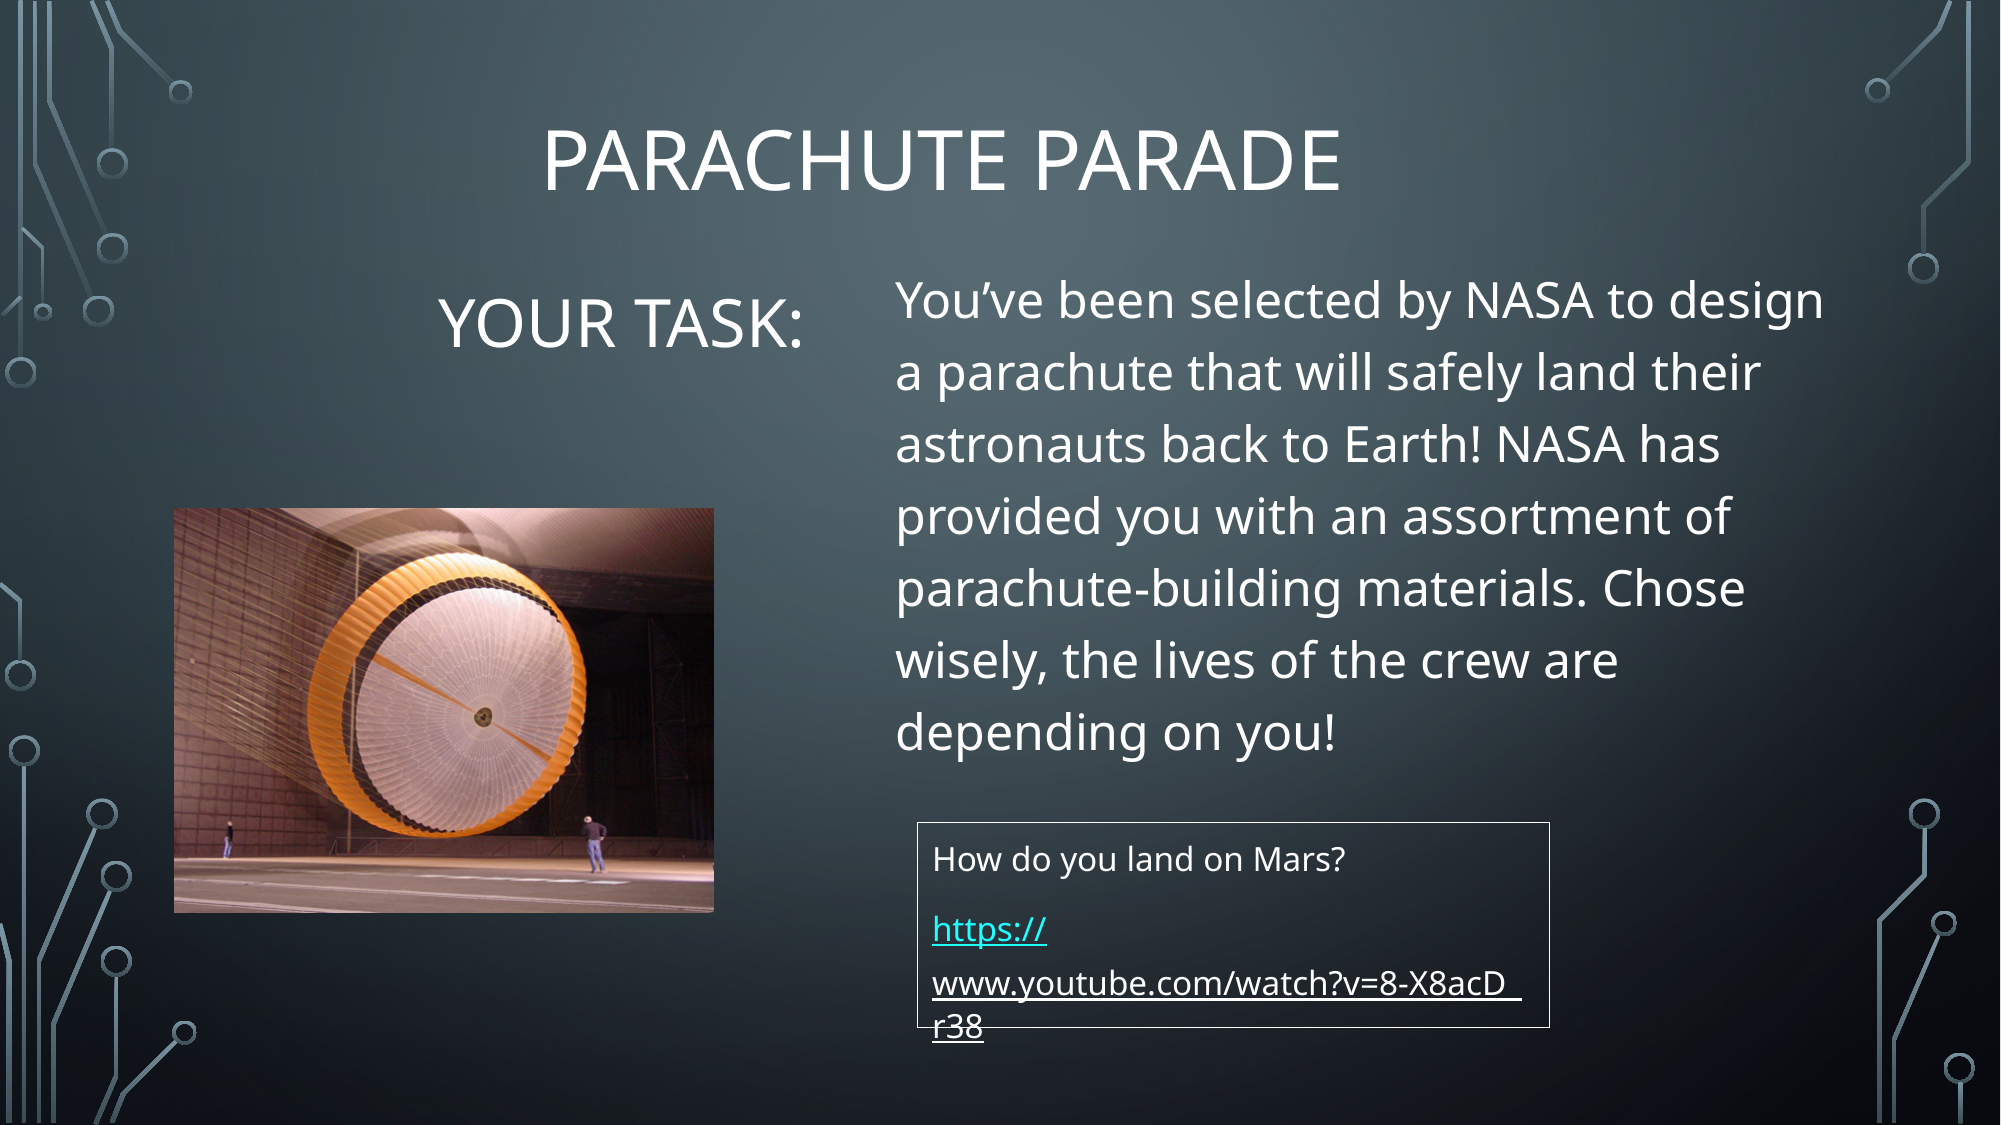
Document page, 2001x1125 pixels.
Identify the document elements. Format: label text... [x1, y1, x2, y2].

picture [173, 508, 714, 914]
list You’ve been selected by NASA to design a parachute that will safely land their astronauts back to Earth! NASA has provided you with an assortment of parachute-building materials. Chose wisely, the lives of the crew are depending on you! [880, 128, 1847, 982]
list How do you land on Mars? https://www.youtube.com/watch?v=8-X8acD_r38 [917, 822, 1550, 1028]
text_box Parachute Parade [460, 40, 1424, 217]
title Your task: [188, 99, 821, 369]
